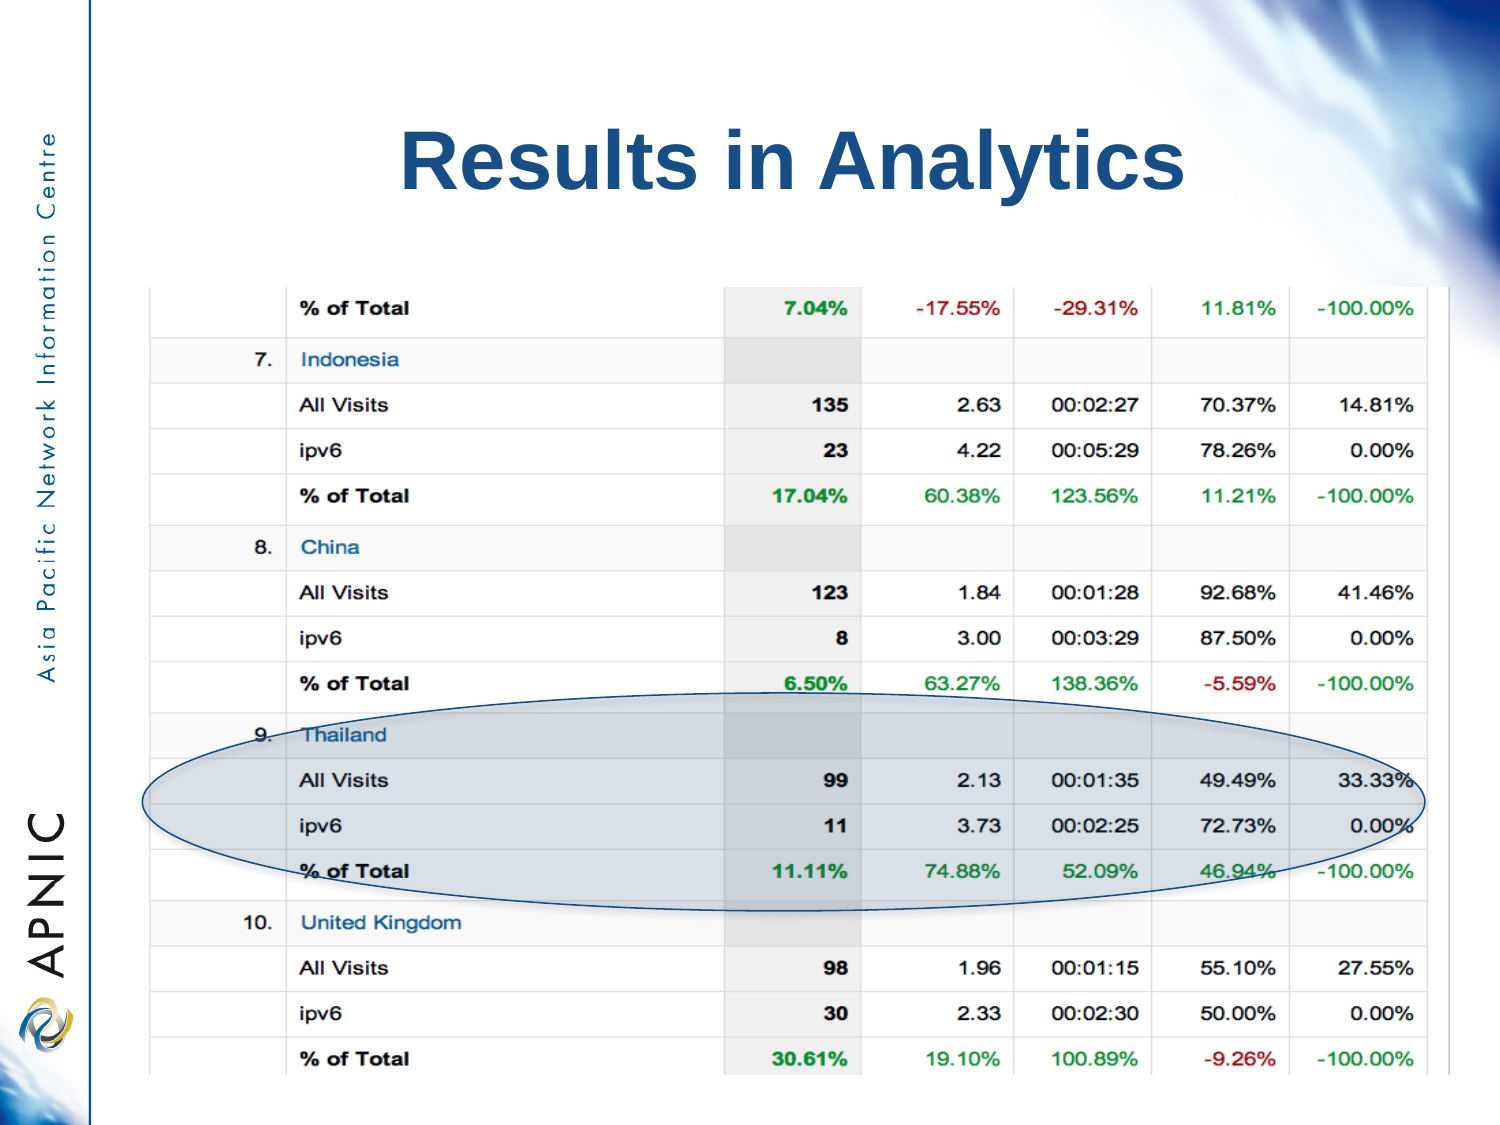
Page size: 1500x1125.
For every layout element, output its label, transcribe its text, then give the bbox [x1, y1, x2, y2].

title Results in Analytics [137, 62, 1451, 251]
picture [0, 0, 1500, 1125]
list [137, 287, 1451, 1076]
